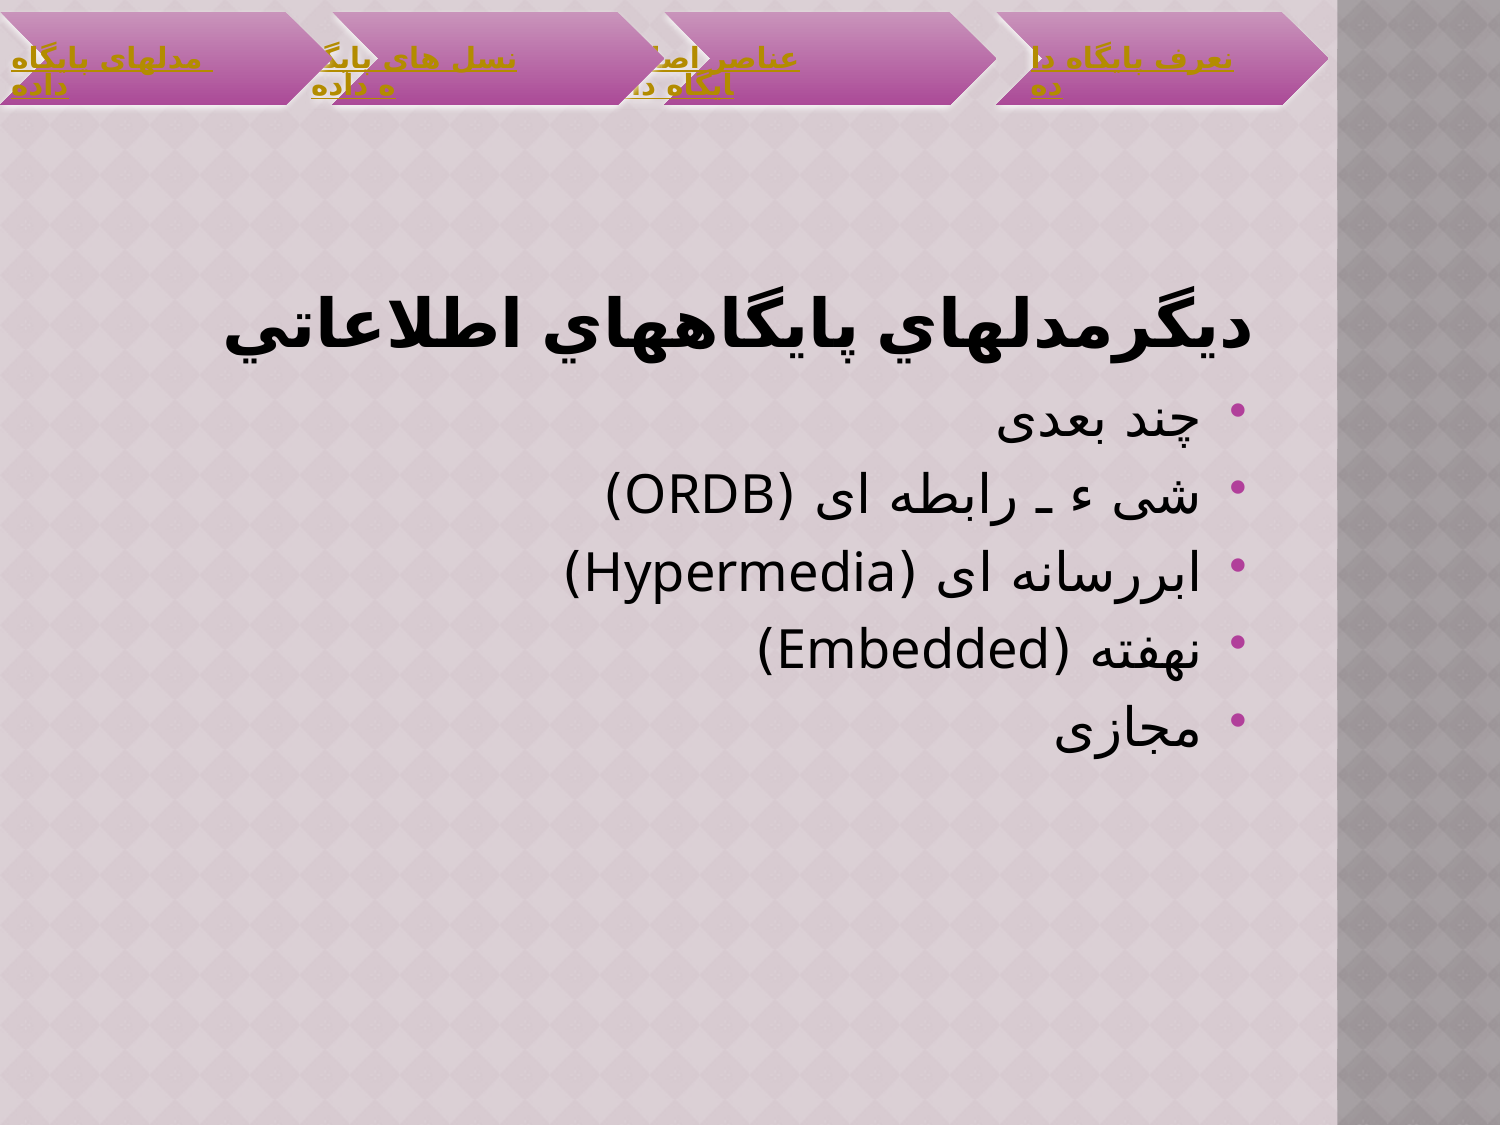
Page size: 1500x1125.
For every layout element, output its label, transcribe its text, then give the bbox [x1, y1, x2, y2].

title ديگرمدلهاي پايگاههاي اطلاعاتي [75, 222, 1263, 375]
list چند بعدی شی ء ـ رابطه ای (ORDB) ابررسانه ای (Hypermedia) نهفته (Embedded) مجازی [75, 375, 1263, 1125]
